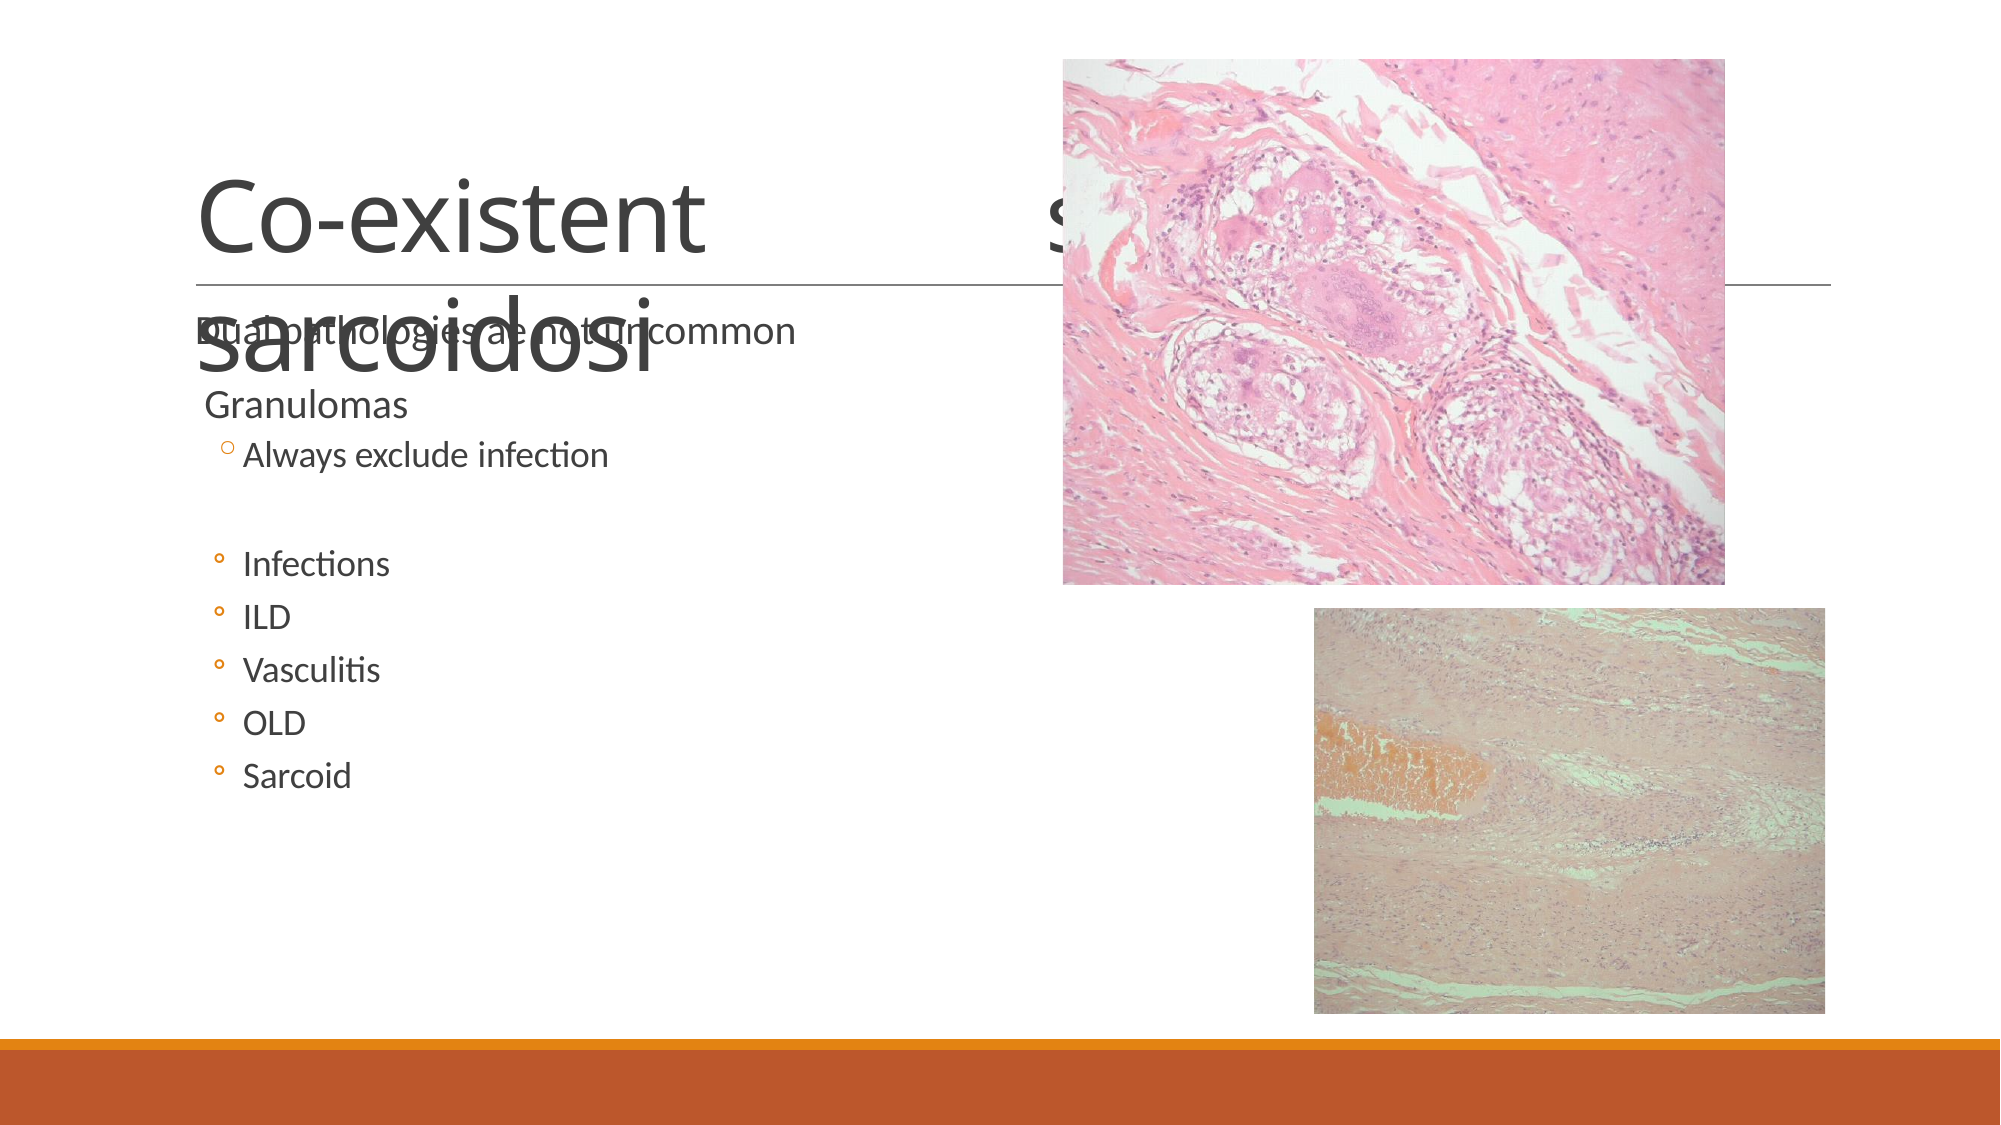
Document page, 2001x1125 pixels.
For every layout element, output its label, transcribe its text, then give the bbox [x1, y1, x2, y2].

text_box [1314, 608, 1826, 1014]
text_box Dual pathologies ae not uncommon Granulomas Always exclude infection Infections ILD Vasculitis OLD Sarcoid [192, 276, 802, 796]
text_box s [1045, 177, 1062, 273]
title Co-existent sarcoidosi [192, 149, 1050, 392]
text_box [1062, 59, 1725, 585]
